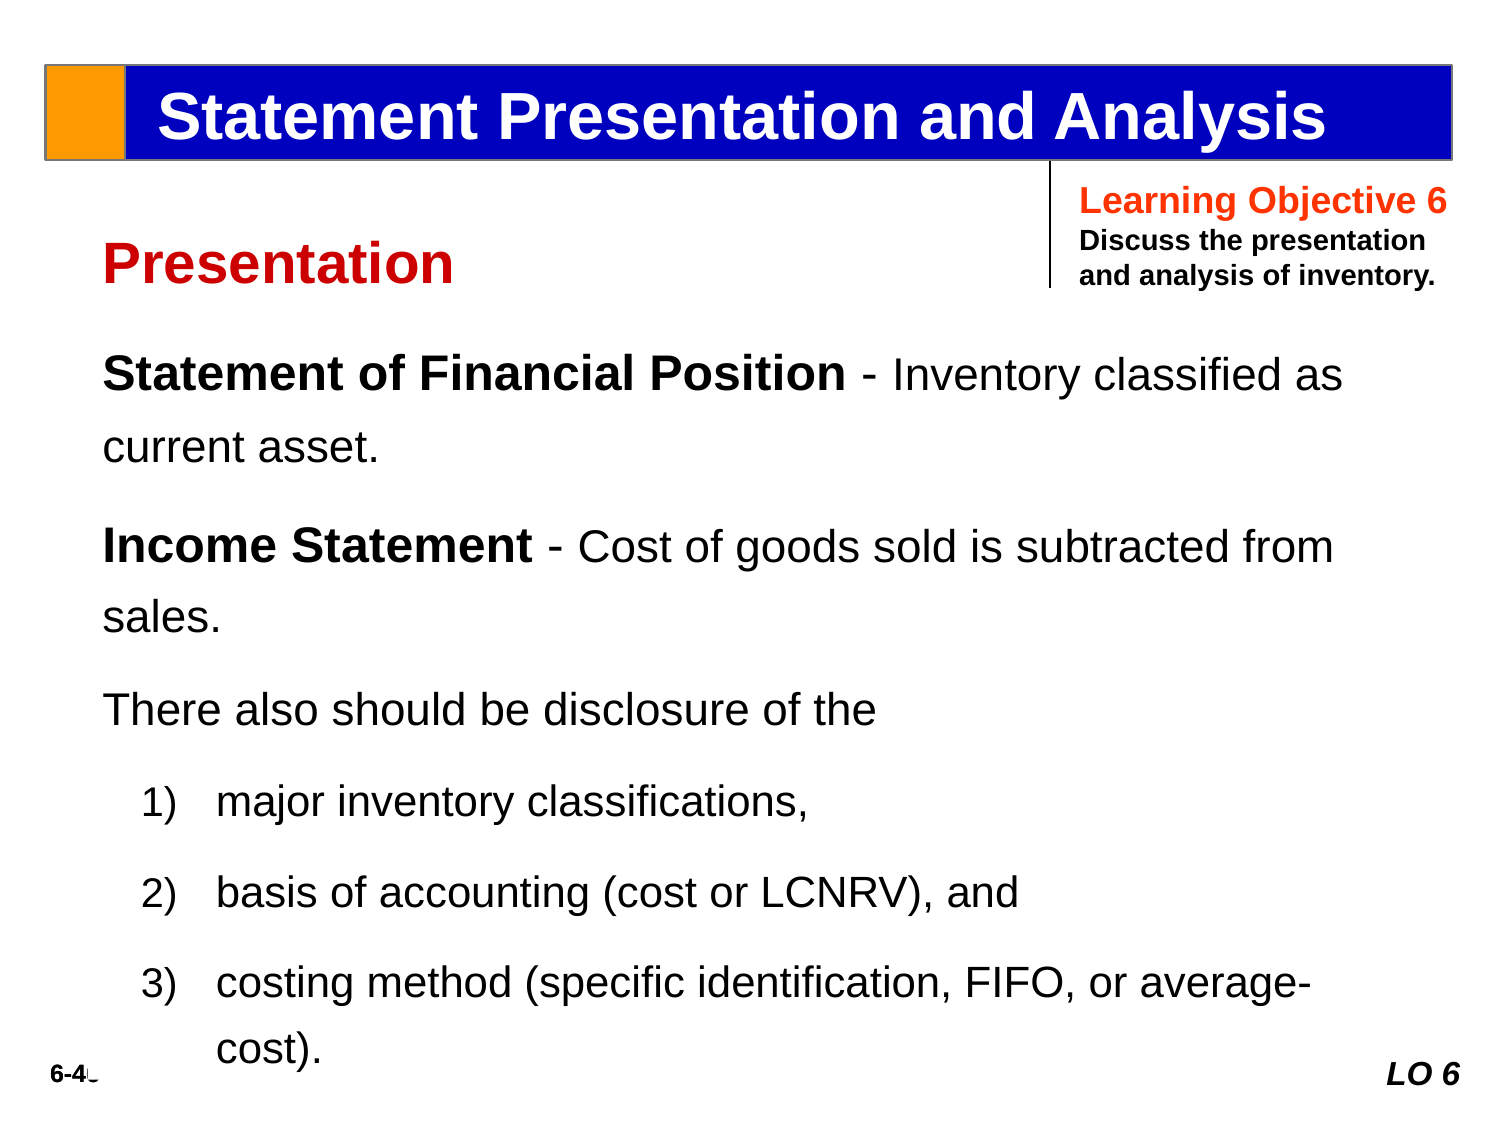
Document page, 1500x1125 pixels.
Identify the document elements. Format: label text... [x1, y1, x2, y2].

text_box Statement Presentation and Analysis [125, 65, 1453, 161]
text_box Learning Objective 6 Discuss the presentation and analysis of inventory. [1064, 168, 1475, 299]
text_box Statement of Financial Position - Inventory classified as current asset. Income Statement - Cost of goods sold is subtracted from sales. There also should be disclosure of the major inventory classifications, basis of accounting (cost or LCNRV), and costing method (specific identification, FIFO, or average-cost). [87, 318, 1388, 1080]
text_box LO 6 [1337, 1044, 1475, 1100]
text_box Presentation [87, 218, 950, 303]
text_box [45, 65, 125, 161]
